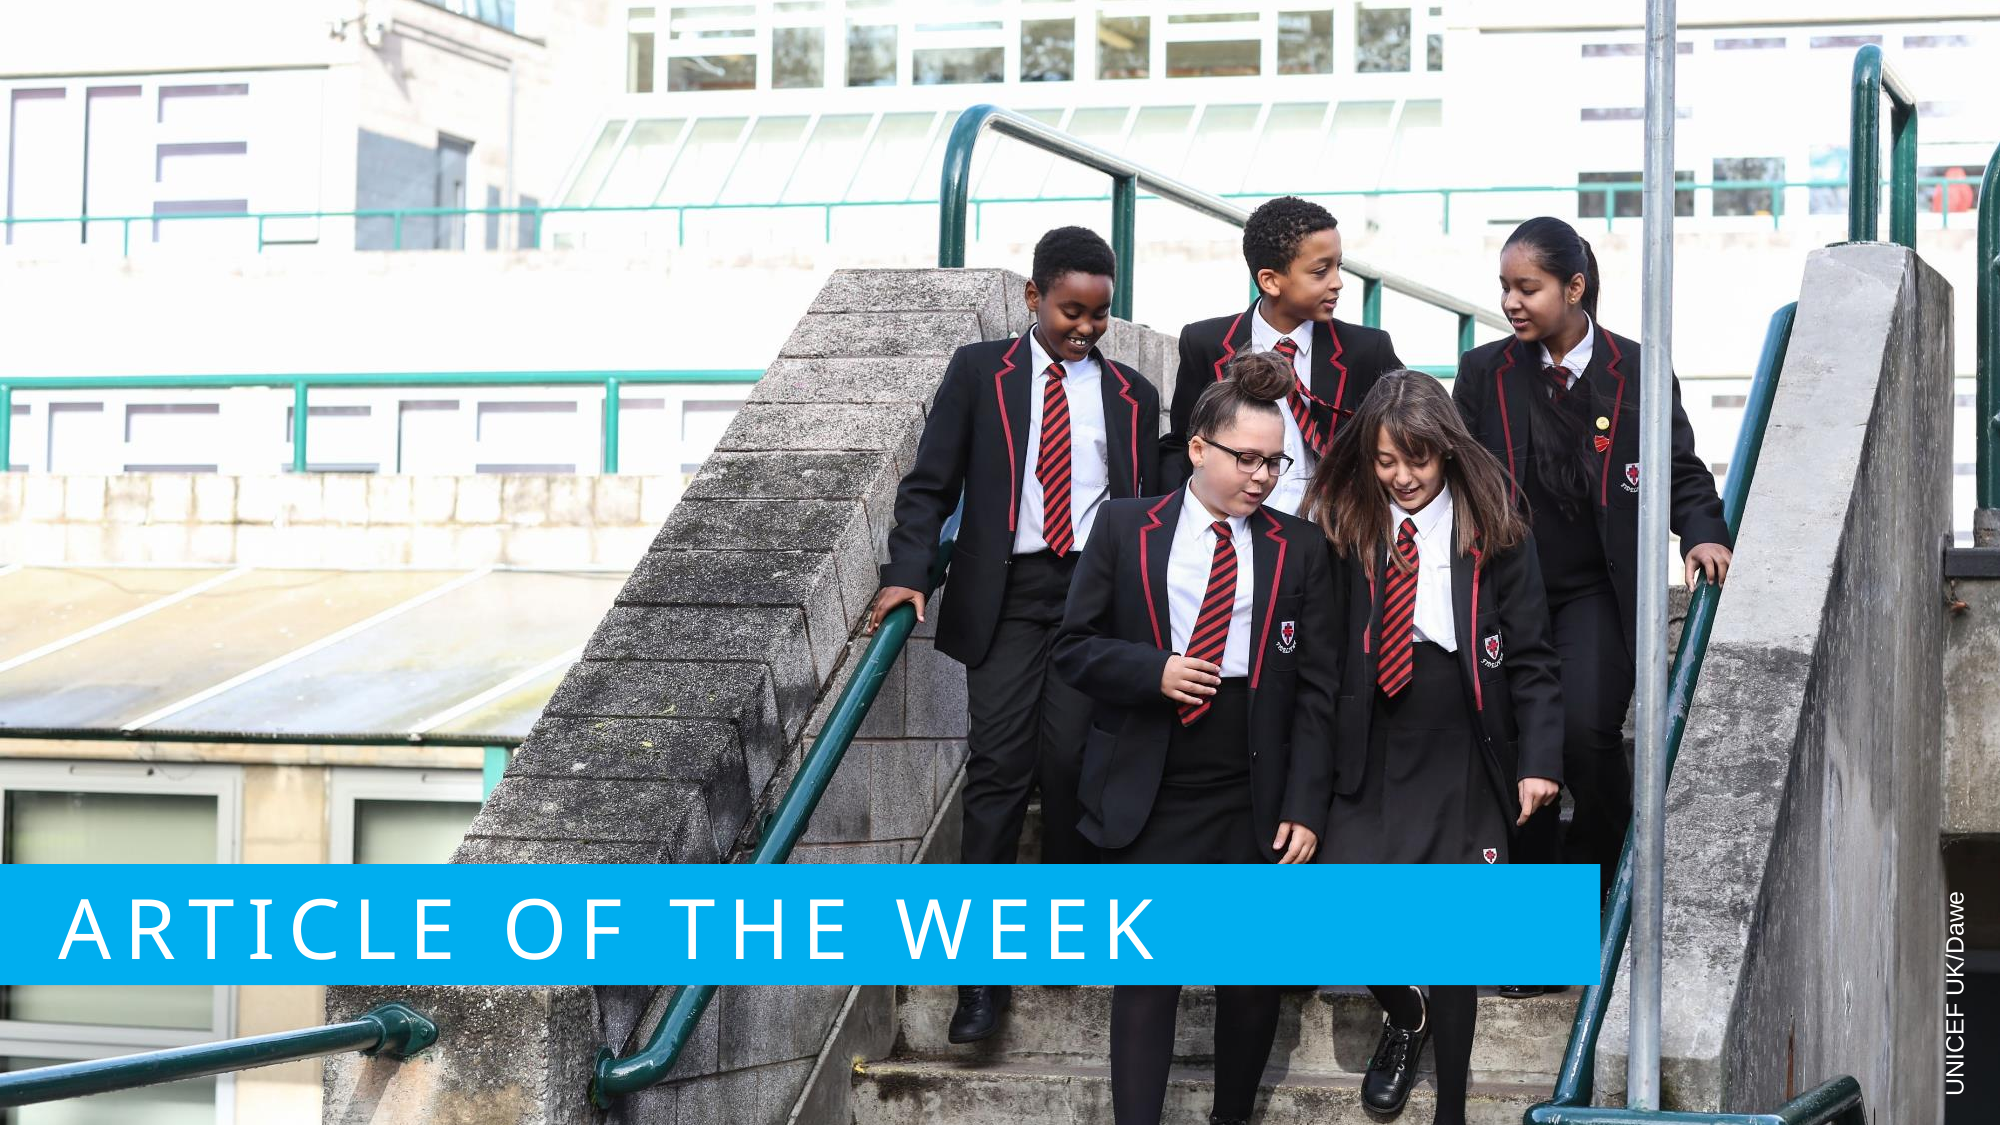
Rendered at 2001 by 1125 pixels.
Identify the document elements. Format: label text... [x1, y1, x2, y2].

text_box UNICEF UK/Dawe [1931, 438, 1976, 1112]
picture [0, 0, 2000, 1125]
